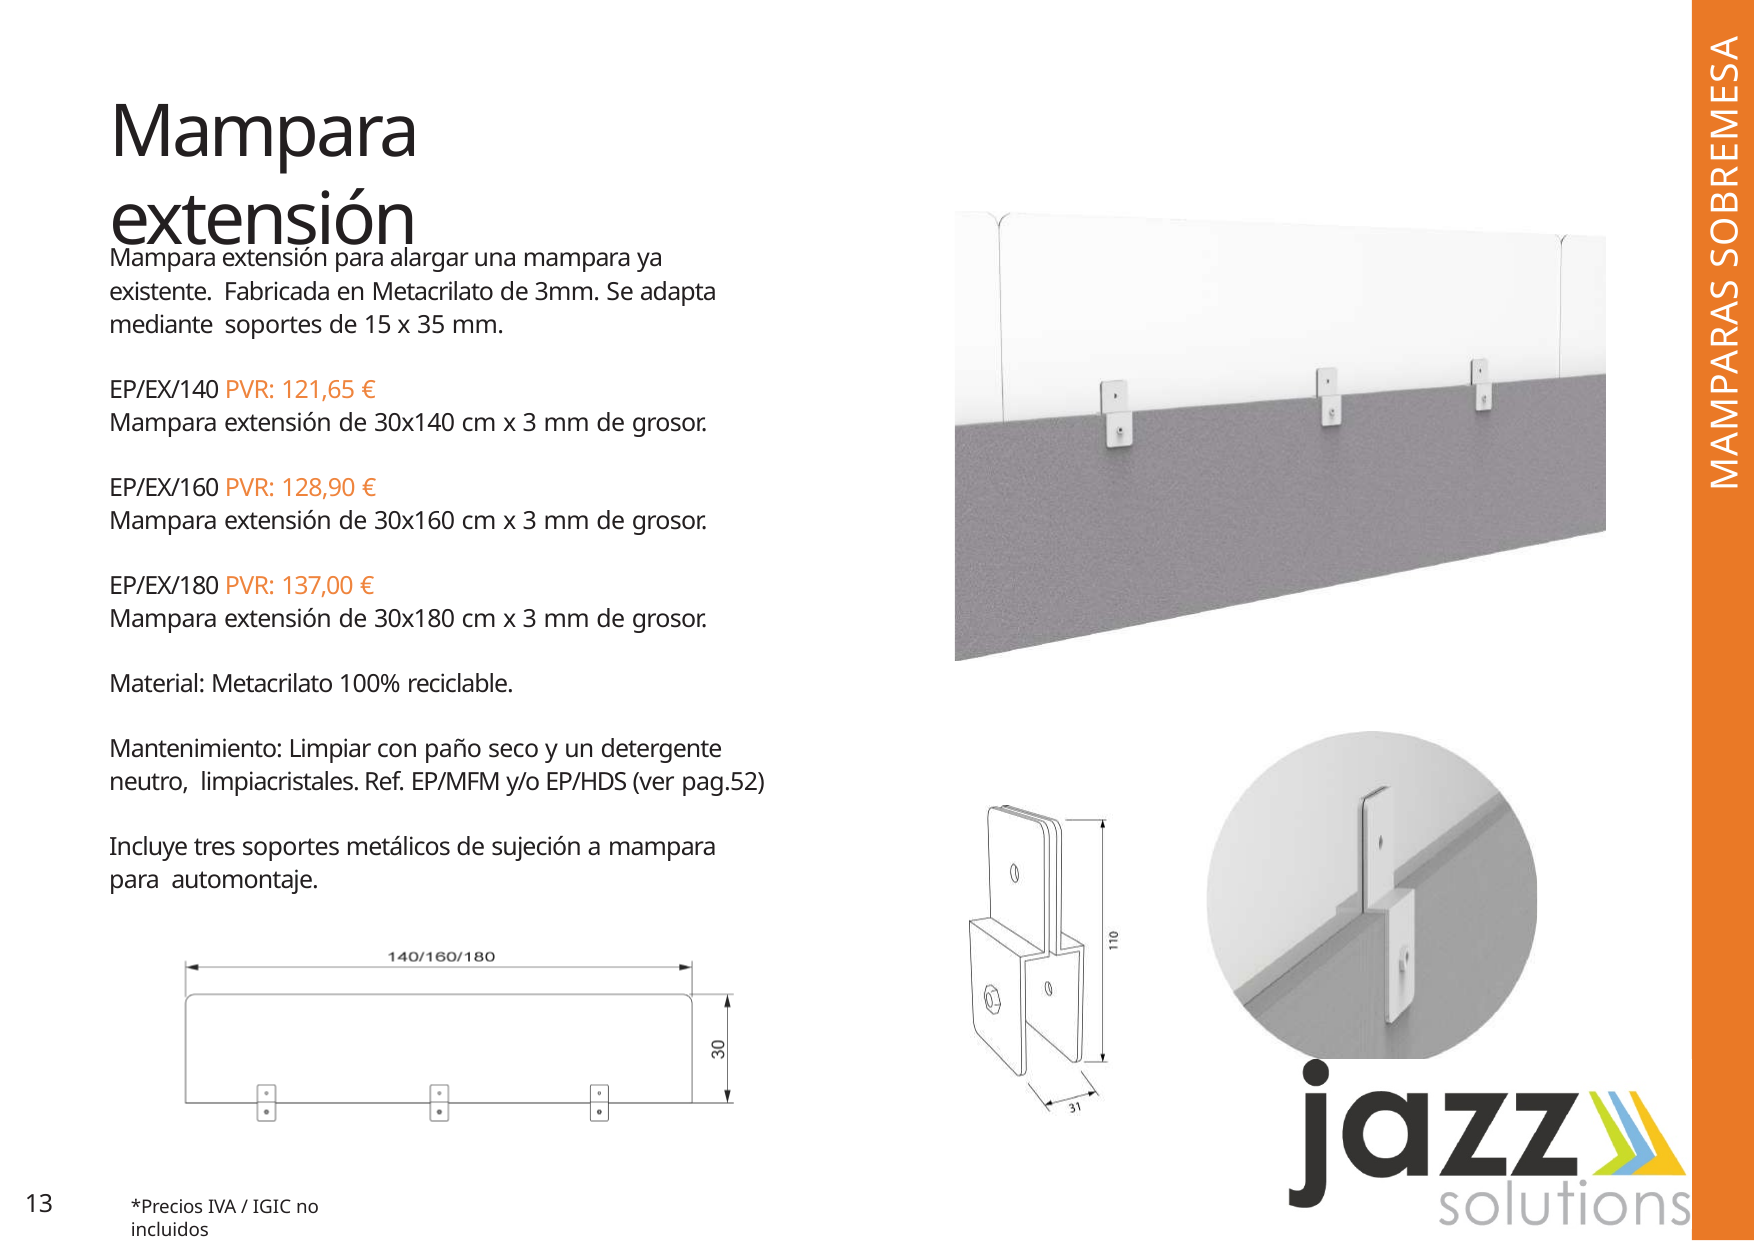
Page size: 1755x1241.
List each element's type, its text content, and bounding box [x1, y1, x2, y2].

text_box [1206, 731, 1538, 1068]
text_box 13 [18, 1186, 57, 1222]
text_box [969, 805, 1121, 1116]
text_box [181, 933, 747, 1125]
picture [1286, 1058, 1693, 1229]
title Mampara extensión [107, 81, 709, 236]
text_box MAMPARAS SOBREMESA [1699, 33, 1750, 494]
text_box [1691, 0, 1754, 1241]
text_box [954, 211, 1606, 661]
footer *Precios IVA / IGIC no incluidos [128, 1193, 399, 1241]
text_box Mampara extensión para alargar una mampara ya existente. Fabricada en Metacrilato de 3mm. Se adapta mediante soportes de 15 x 35 mm. EP/EX/140 PVR: 121,65 € Mampara extensión de 30x140 cm x 3 mm de grosor. EP/EX/160 PVR: 128,90 € Mampara extensión de 30x160 cm x 3 mm de grosor. EP/EX/180 PVR: 137,00 € Mampara extensión de 30x180 cm x 3 mm de grosor. Material: Metacrilato 100% reciclable. Mantenimiento: Limpiar con paño seco y un detergente neutro, limpiacristales. Ref. EP/MFM y/o EP/HDS (ver pag.52) Incluye tres soportes metálicos de sujeción a mampara para automontaje. [107, 236, 786, 894]
